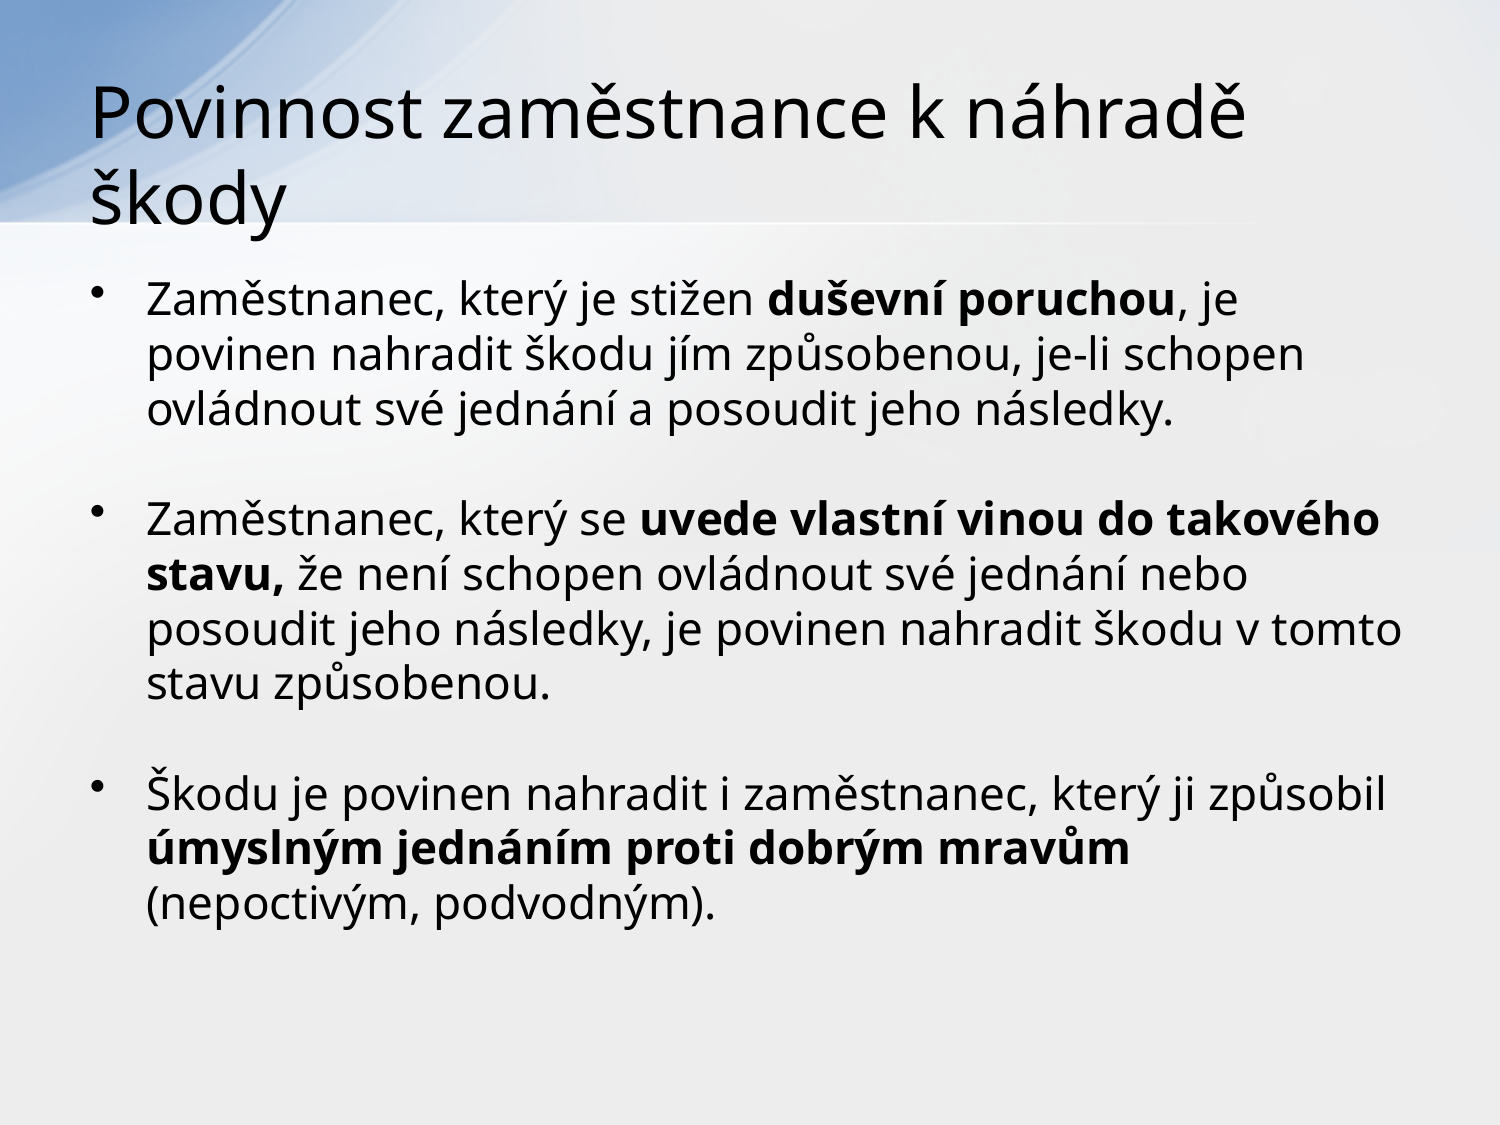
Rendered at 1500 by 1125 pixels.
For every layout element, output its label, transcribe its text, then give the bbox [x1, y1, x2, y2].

picture [0, 0, 1500, 1125]
title Povinnost zaměstnance k náhradě škody [75, 58, 1425, 247]
list Zaměstnanec, který je stižen duševní poruchou, je povinen nahradit škodu jím způsobenou, je-li schopen ovládnout své jednání a posoudit jeho následky. Zaměstnanec, který se uvede vlastní vinou do takového stavu, že není schopen ovládnout své jednání nebo posoudit jeho následky, je povinen nahradit škodu v tomto stavu způsobenou. Škodu je povinen nahradit i zaměstnanec, který ji způsobil úmyslným jednáním proti dobrým mravům (nepoctivým, podvodným). [75, 262, 1425, 1005]
